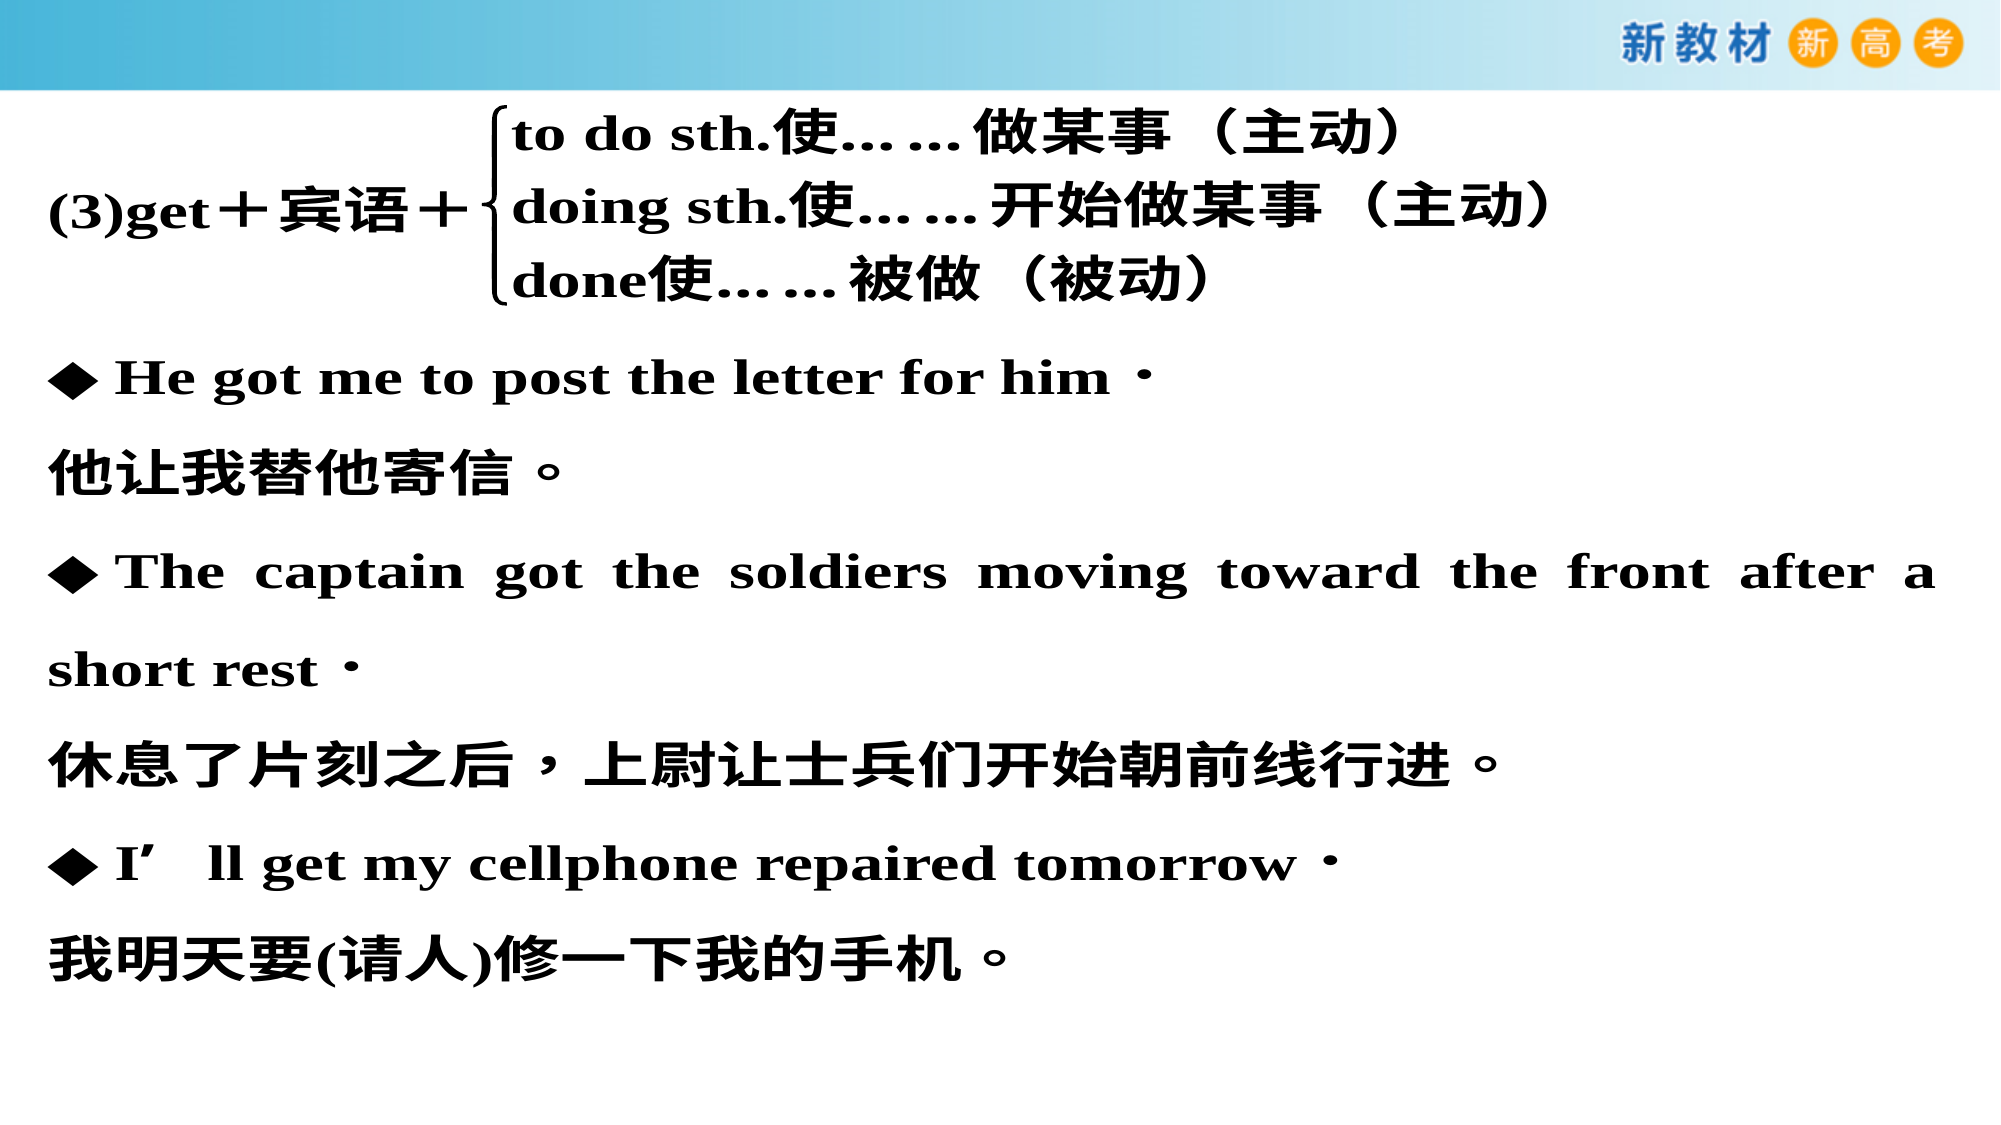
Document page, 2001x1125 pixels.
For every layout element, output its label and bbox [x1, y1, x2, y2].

text_box [46, 100, 1954, 1026]
picture [0, 0, 2001, 1125]
